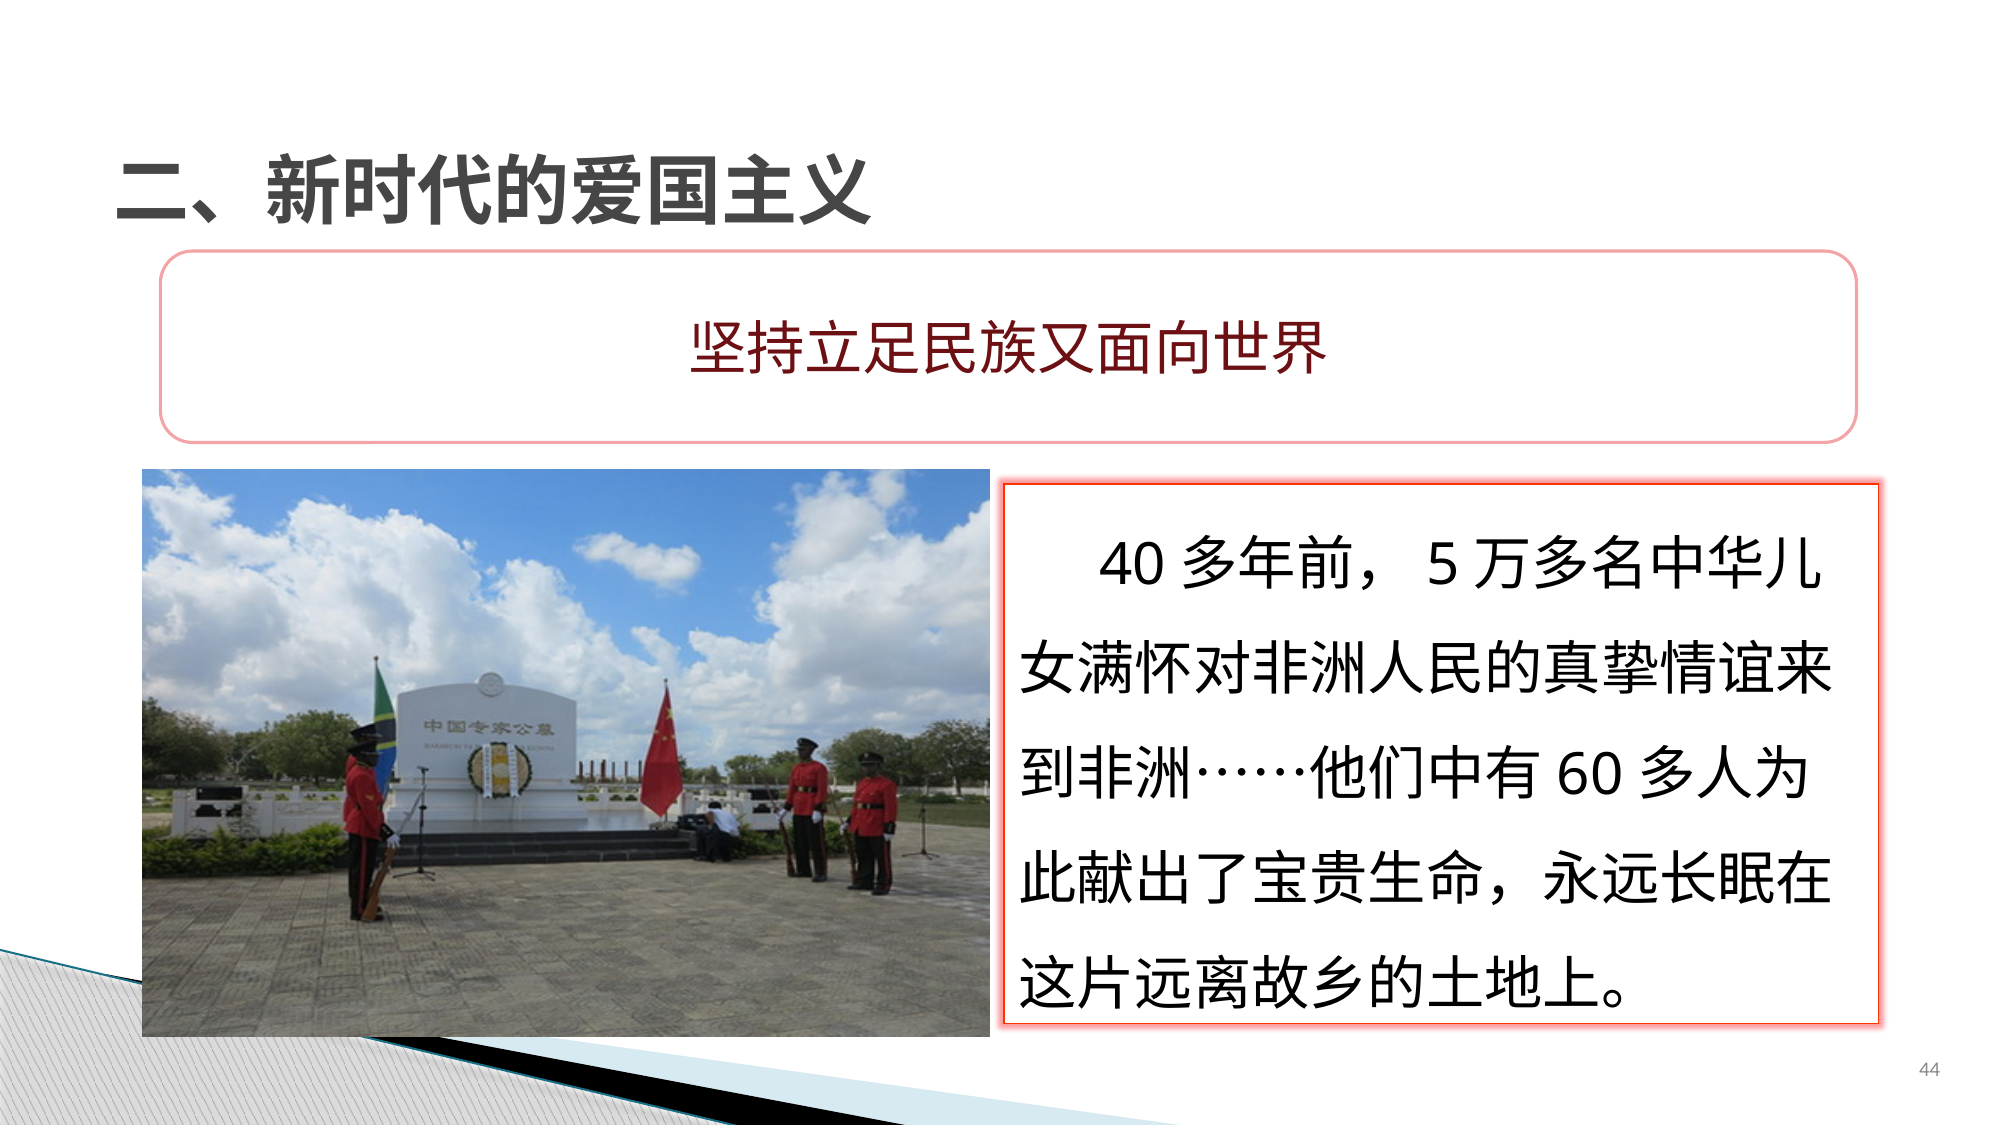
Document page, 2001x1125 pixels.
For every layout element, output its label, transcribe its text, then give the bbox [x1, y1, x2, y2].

title 二、新时代的爱国主义 [98, 134, 1537, 242]
slide_number 44 [1871, 1028, 1955, 1089]
text_box 40多年前，5万多名中华儿女满怀对非洲人民的真挚情谊来到非洲……他们中有60多人为此献出了宝贵生命，永远长眠在这片远离故乡的土地上。 [1003, 484, 1879, 1024]
text_box 坚持立足民族又面向世界 [155, 246, 1862, 447]
picture [142, 468, 990, 1037]
